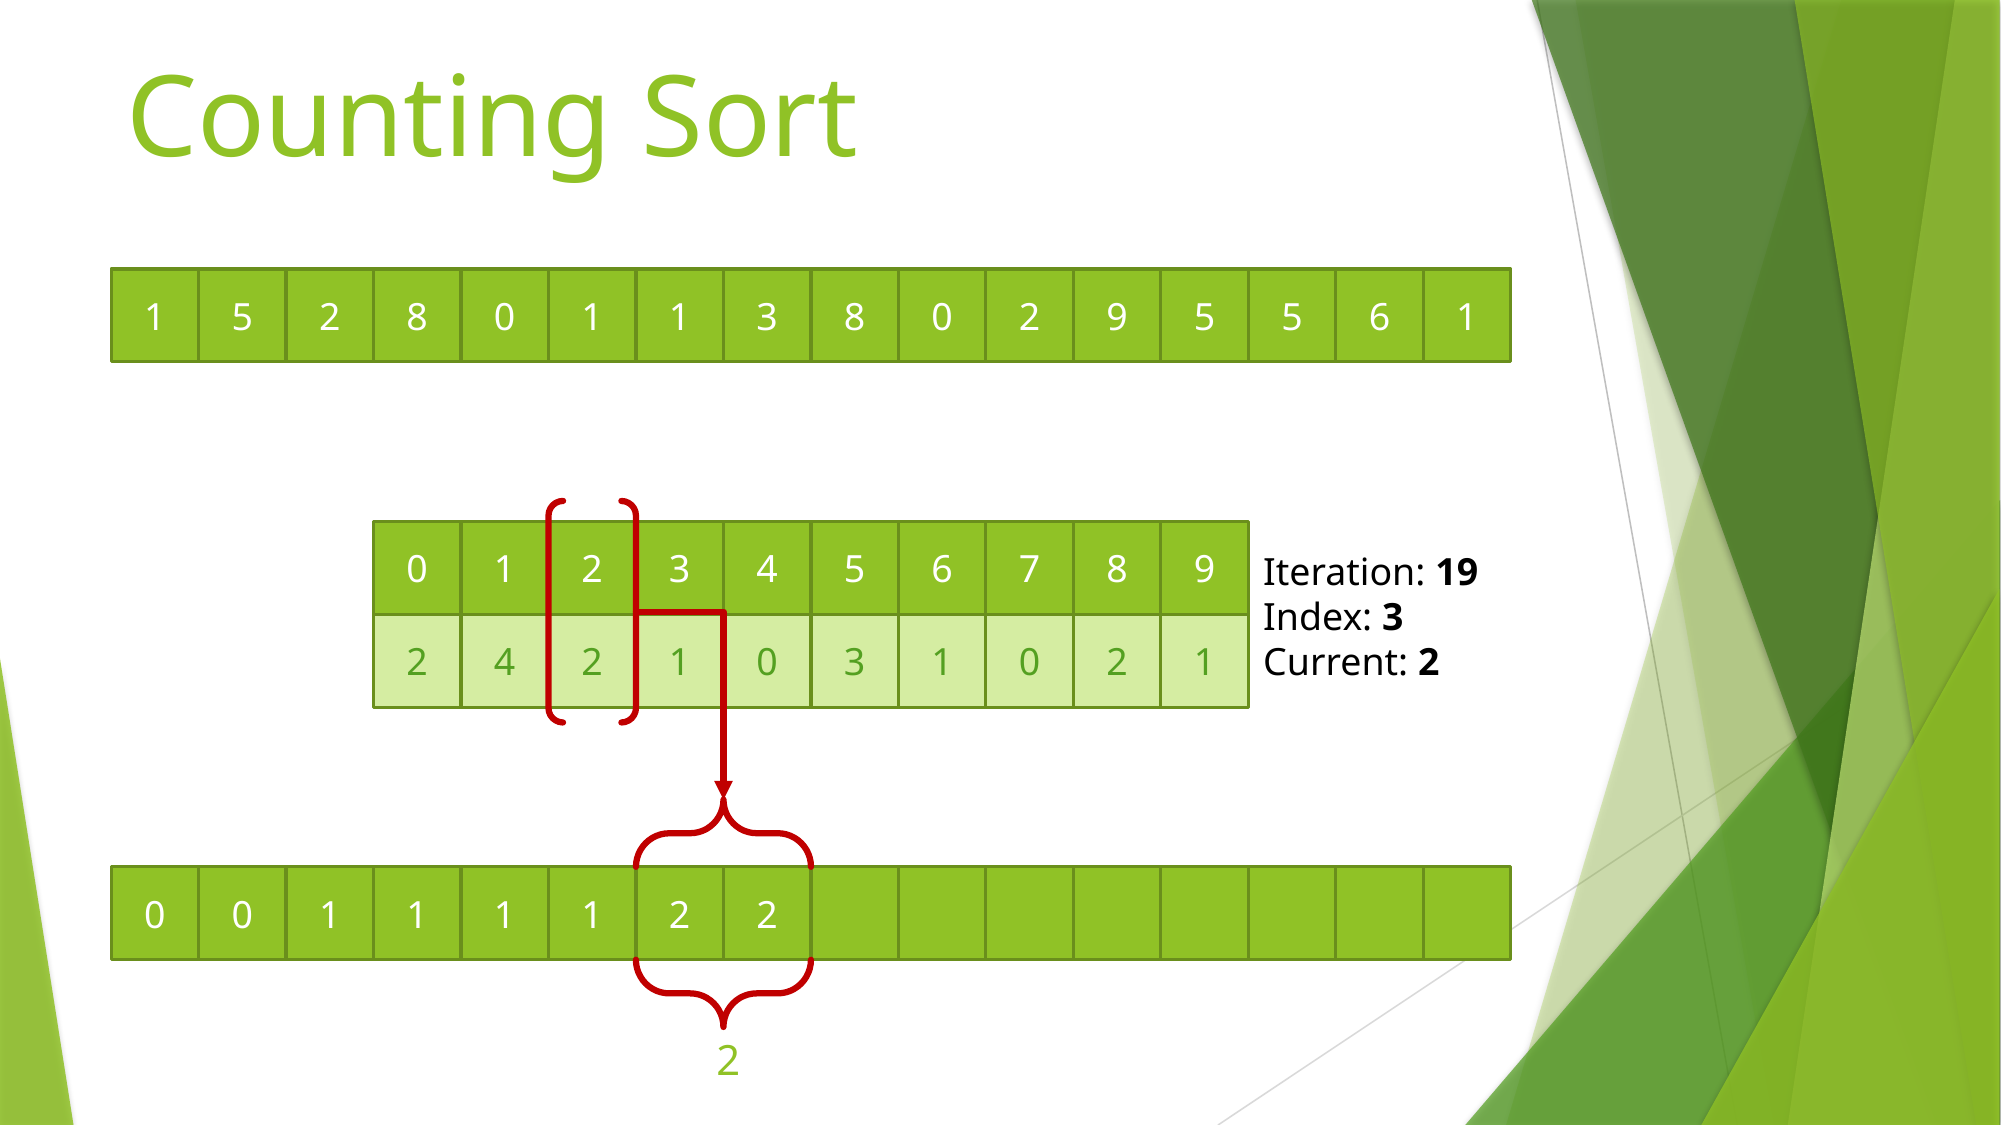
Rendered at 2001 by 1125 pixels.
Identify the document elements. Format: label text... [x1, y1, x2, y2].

text_box 6 [1334, 267, 1422, 363]
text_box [635, 611, 724, 801]
title Counting Sort [111, 36, 1522, 291]
text_box 1 [897, 613, 984, 709]
text_box 1 [284, 865, 372, 961]
text_box 2 [984, 267, 1072, 363]
text_box [1072, 865, 1159, 961]
text_box 9 [1072, 267, 1159, 363]
text_box 0 [984, 613, 1072, 709]
text_box [634, 805, 813, 868]
text_box 3 [809, 613, 897, 709]
text_box 1 [547, 267, 634, 363]
text_box 1 [459, 865, 547, 961]
text_box [1159, 865, 1247, 961]
text_box [984, 865, 1072, 961]
text_box 0 [372, 520, 459, 613]
text_box 3 [637, 520, 722, 609]
text_box 5 [197, 267, 284, 363]
text_box [897, 865, 984, 961]
text_box [1247, 865, 1334, 961]
text_box 6 [897, 520, 984, 613]
text_box 2 [634, 867, 722, 959]
text_box 2 [284, 267, 372, 363]
text_box 5 [1247, 267, 1334, 363]
text_box 0 [110, 865, 197, 961]
text_box Iteration: 19 Index: 3 Current: 2 [1248, 540, 1511, 691]
text_box 8 [372, 267, 459, 363]
text_box 3 [722, 267, 809, 363]
text_box [634, 958, 812, 1026]
text_box 7 [984, 520, 1072, 613]
text_box 5 [1159, 267, 1247, 363]
text_box [1334, 865, 1422, 961]
text_box 4 [722, 520, 809, 613]
text_box 8 [1072, 520, 1159, 613]
text_box 1 [372, 865, 459, 961]
text_box [547, 499, 637, 724]
text_box 1 [110, 267, 197, 363]
text_box 5 [809, 520, 897, 613]
text_box 9 [1159, 520, 1250, 613]
text_box 0 [197, 865, 284, 961]
text_box 8 [809, 267, 897, 363]
text_box 0 [897, 267, 984, 363]
text_box 2 [372, 613, 459, 709]
text_box 1 [634, 267, 722, 363]
text_box 4 [459, 613, 547, 709]
text_box 1 [459, 520, 547, 613]
text_box [809, 865, 897, 961]
text_box [1422, 865, 1512, 961]
text_box 1 [1159, 613, 1250, 709]
text_box 0 [727, 613, 809, 709]
text_box 1 [1422, 267, 1512, 363]
text_box 1 [547, 865, 634, 961]
text_box 2 [701, 1026, 746, 1092]
text_box 2 [1072, 613, 1159, 709]
text_box 0 [459, 267, 547, 363]
text_box 2 [722, 867, 809, 959]
